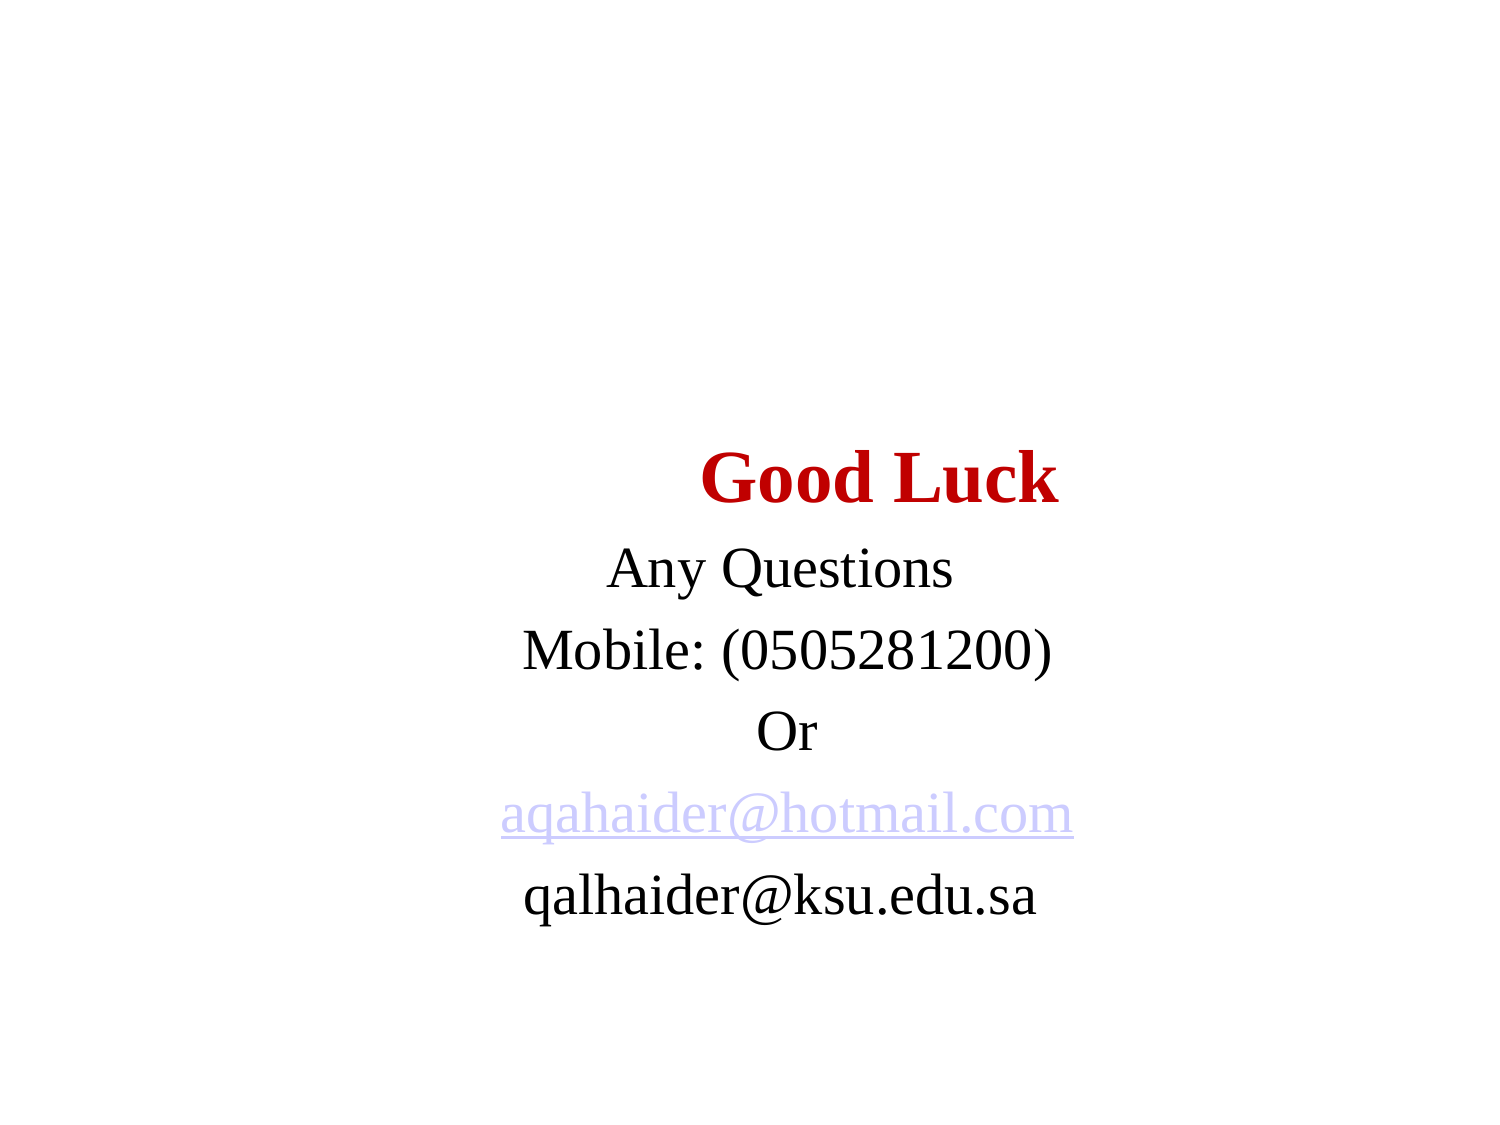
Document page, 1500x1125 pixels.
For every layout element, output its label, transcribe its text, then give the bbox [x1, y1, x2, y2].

list Good Luck Any Questions Mobile: (0505281200) Or aqahaider@hotmail.com qalhaider@ksu.edu.sa [112, 324, 1388, 1001]
